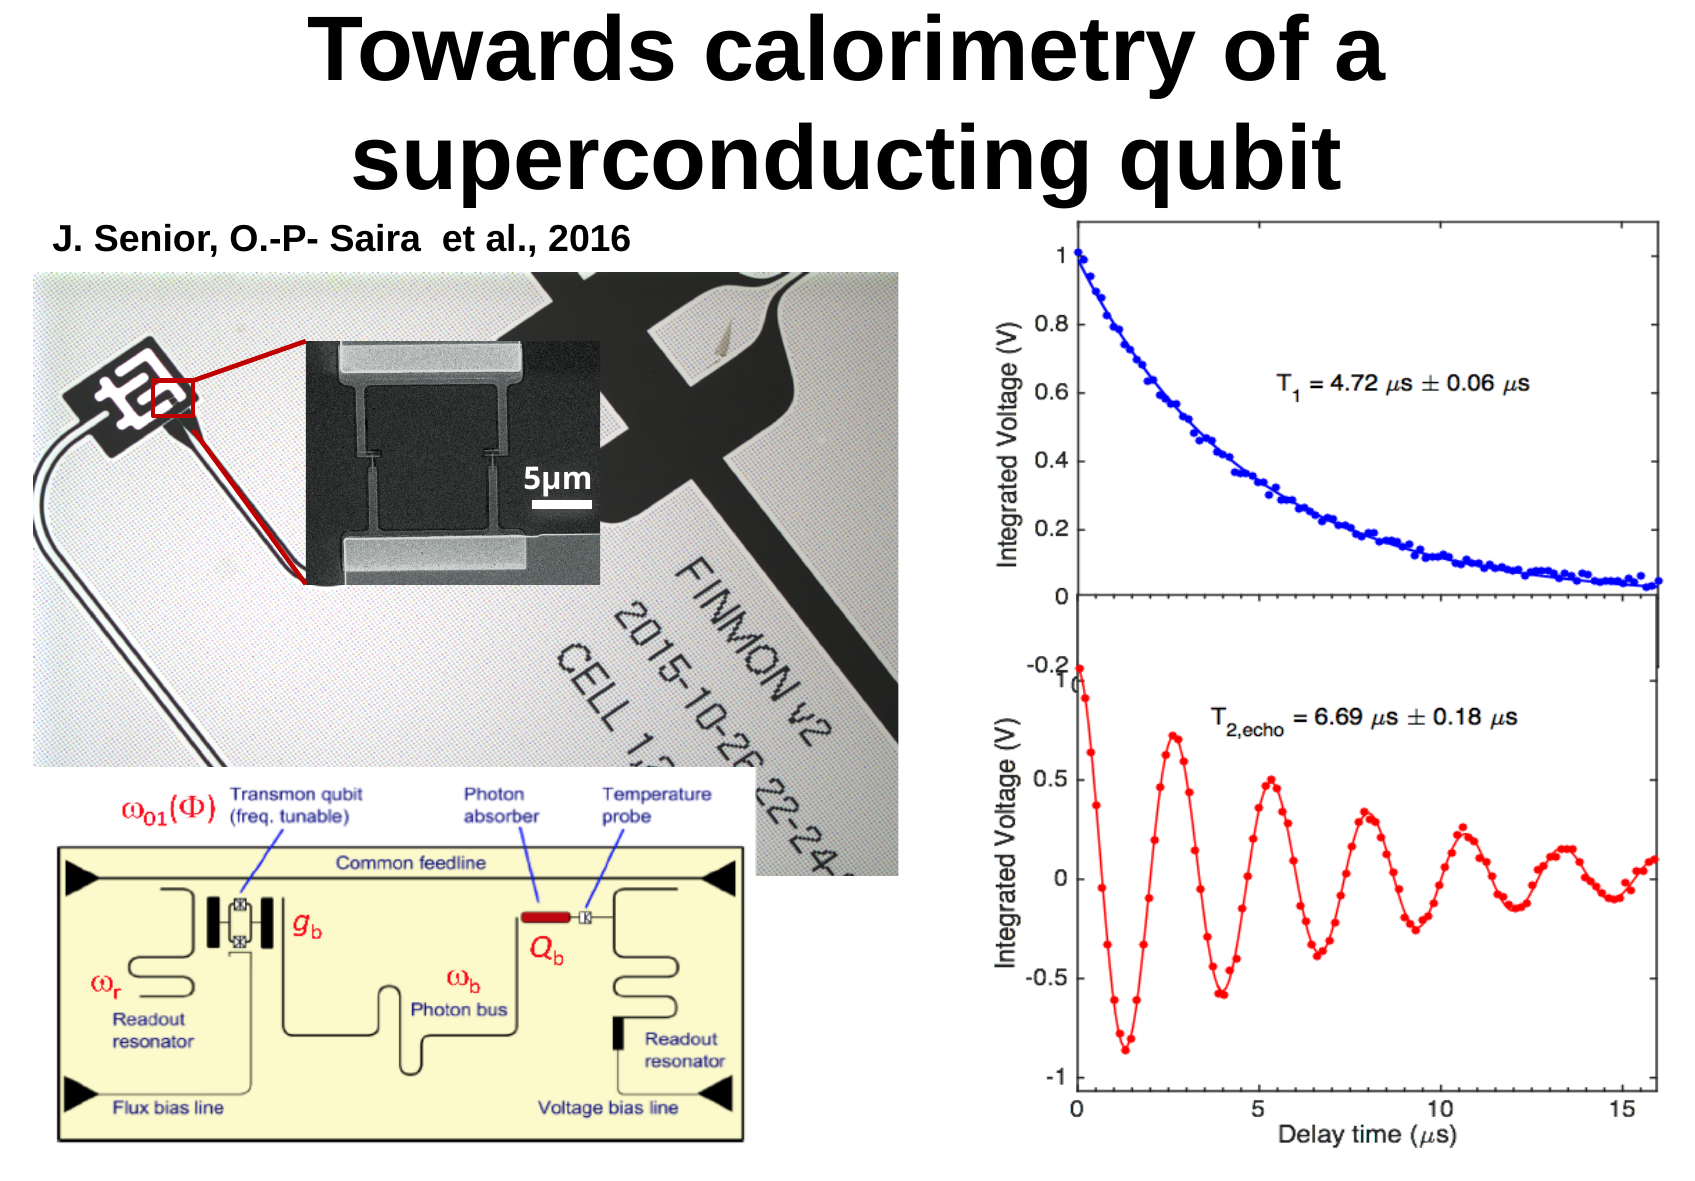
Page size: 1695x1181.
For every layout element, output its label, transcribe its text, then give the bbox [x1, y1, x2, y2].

title Towards calorimetry of a superconducting qubit [0, 0, 1695, 197]
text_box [193, 340, 306, 381]
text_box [193, 429, 306, 585]
picture [32, 272, 899, 1157]
text_box J. Senior, O.-P- Saira et al., 2016 [35, 206, 649, 268]
picture [981, 181, 1695, 1157]
